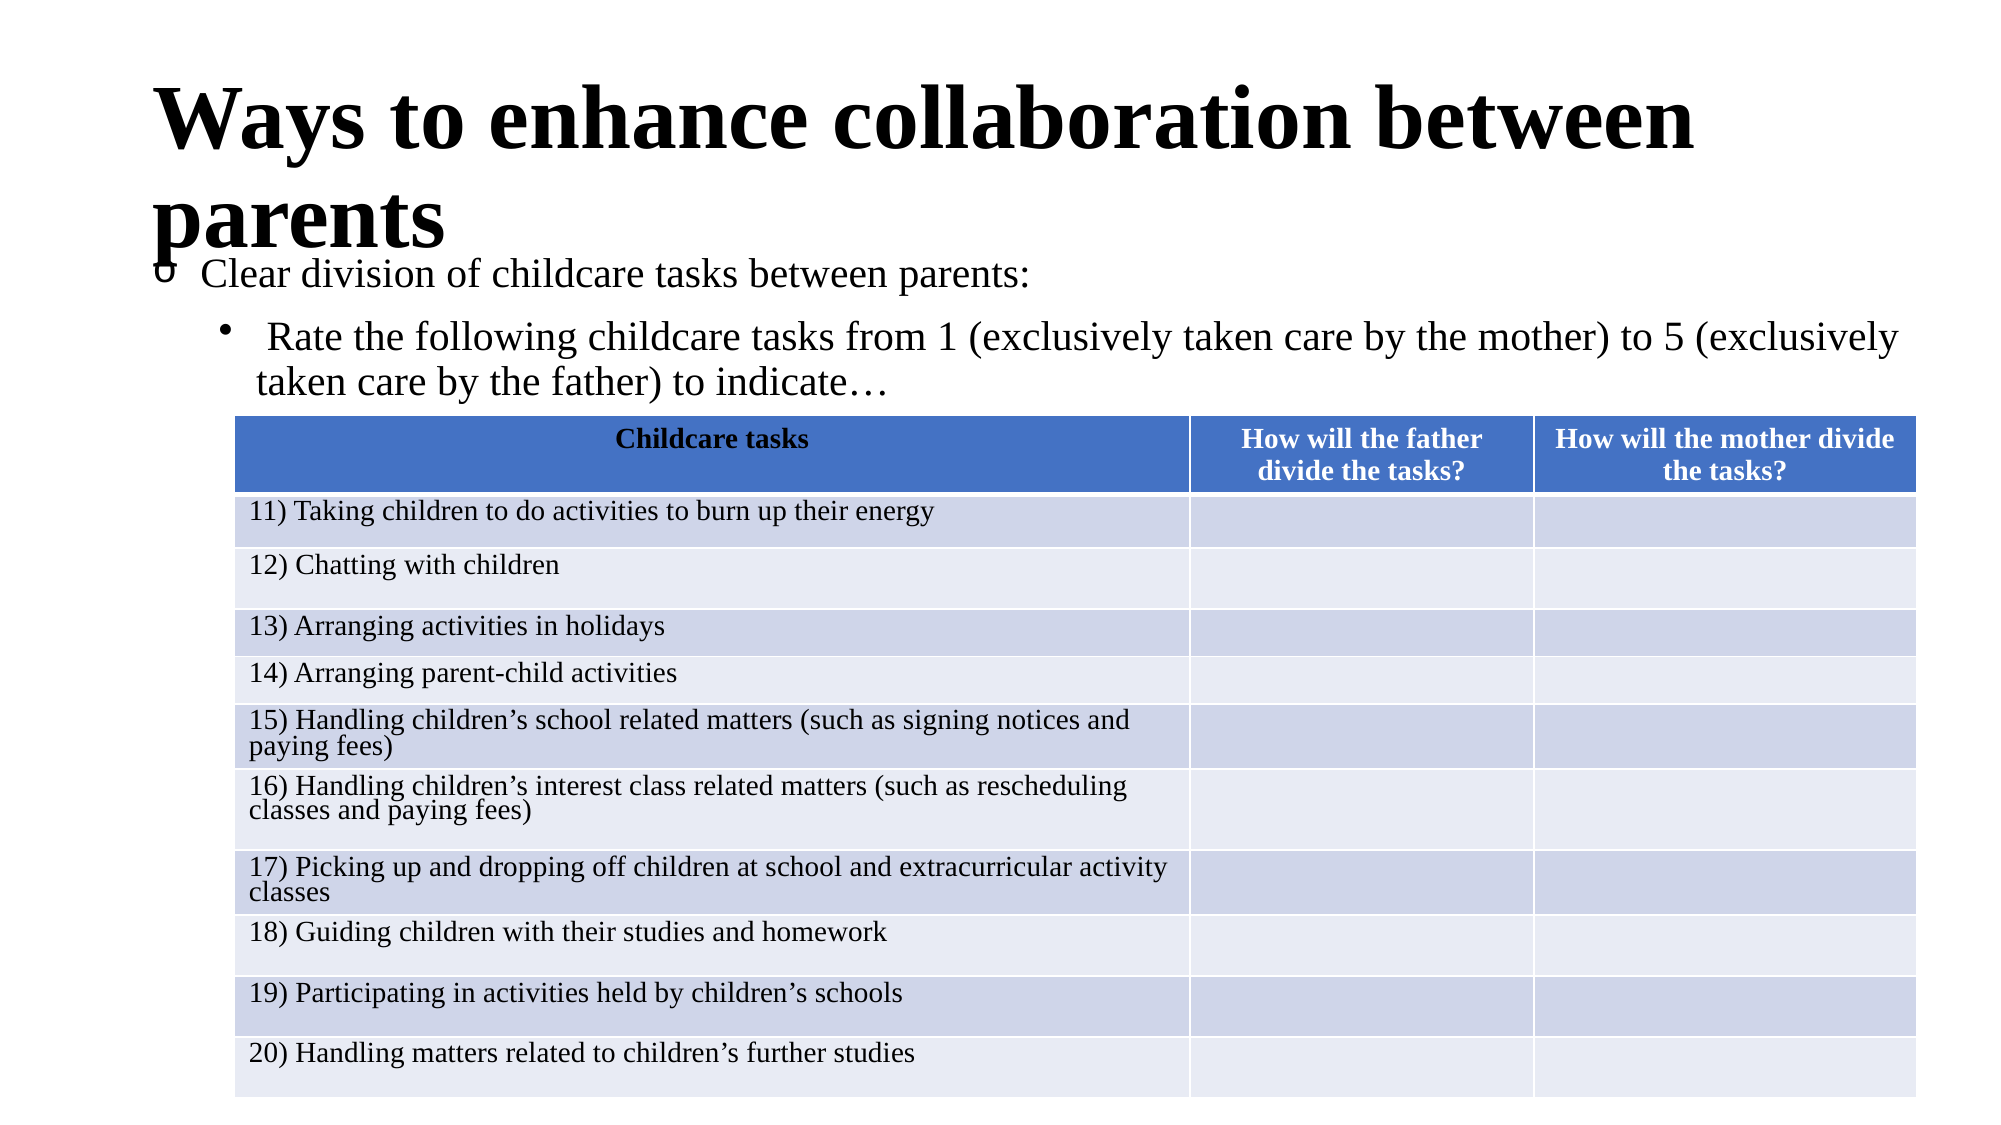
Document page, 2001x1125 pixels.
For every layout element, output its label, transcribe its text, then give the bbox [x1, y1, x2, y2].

table_header Childcare tasks [235, 416, 1189, 492]
table_cell [1535, 549, 1916, 608]
table_cell [1191, 916, 1533, 975]
table_cell [1535, 916, 1916, 975]
table_cell 19) Participating in activities held by children’s schools [235, 977, 1189, 1036]
table_header How will the mother divide the tasks? [1535, 416, 1916, 492]
table_cell [1191, 549, 1533, 608]
table_cell [1535, 977, 1916, 1036]
table_cell [1191, 851, 1533, 914]
table_cell [1191, 657, 1533, 703]
table_cell [1535, 705, 1916, 768]
table_cell [1535, 1038, 1916, 1097]
table_cell 11) Taking children to do activities to burn up their energy [235, 497, 1189, 547]
table_cell [1191, 770, 1533, 849]
table_cell [1191, 497, 1533, 547]
table_cell [1191, 705, 1533, 768]
table_cell 17) Picking up and dropping off children at school and extracurricular activity classes [235, 851, 1189, 914]
table_cell 12) Chatting with children [235, 549, 1189, 608]
table_header How will the father divide the tasks? [1191, 416, 1533, 492]
table_cell [1535, 851, 1916, 914]
table_cell [1535, 657, 1916, 703]
table_cell 20) Handling matters related to children’s further studies [235, 1038, 1189, 1097]
table_cell [1535, 770, 1916, 849]
title Ways to enhance collaboration between parents [137, 59, 1863, 243]
table_cell 16) Handling children’s interest class related matters (such as rescheduling classes and paying fees) [235, 770, 1189, 849]
table_cell [1535, 497, 1916, 547]
table_cell 18) Guiding children with their studies and homework [235, 916, 1189, 975]
table_cell [1535, 610, 1916, 656]
table_cell 13) Arranging activities in holidays [235, 610, 1189, 656]
text_box Rate the following childcare tasks from 1 (exclusively taken care by the mother) to 5 (exclusively taken care by the father) to indicate… [203, 307, 1917, 415]
table_cell 15) Handling children’s school related matters (such as signing notices and paying fees) [235, 705, 1189, 768]
table_cell [1191, 977, 1533, 1036]
list Clear division of childcare tasks between parents: [137, 243, 1863, 337]
table_cell [1191, 1038, 1533, 1097]
table_cell [1191, 610, 1533, 656]
table_cell 14) Arranging parent-child activities [235, 657, 1189, 703]
